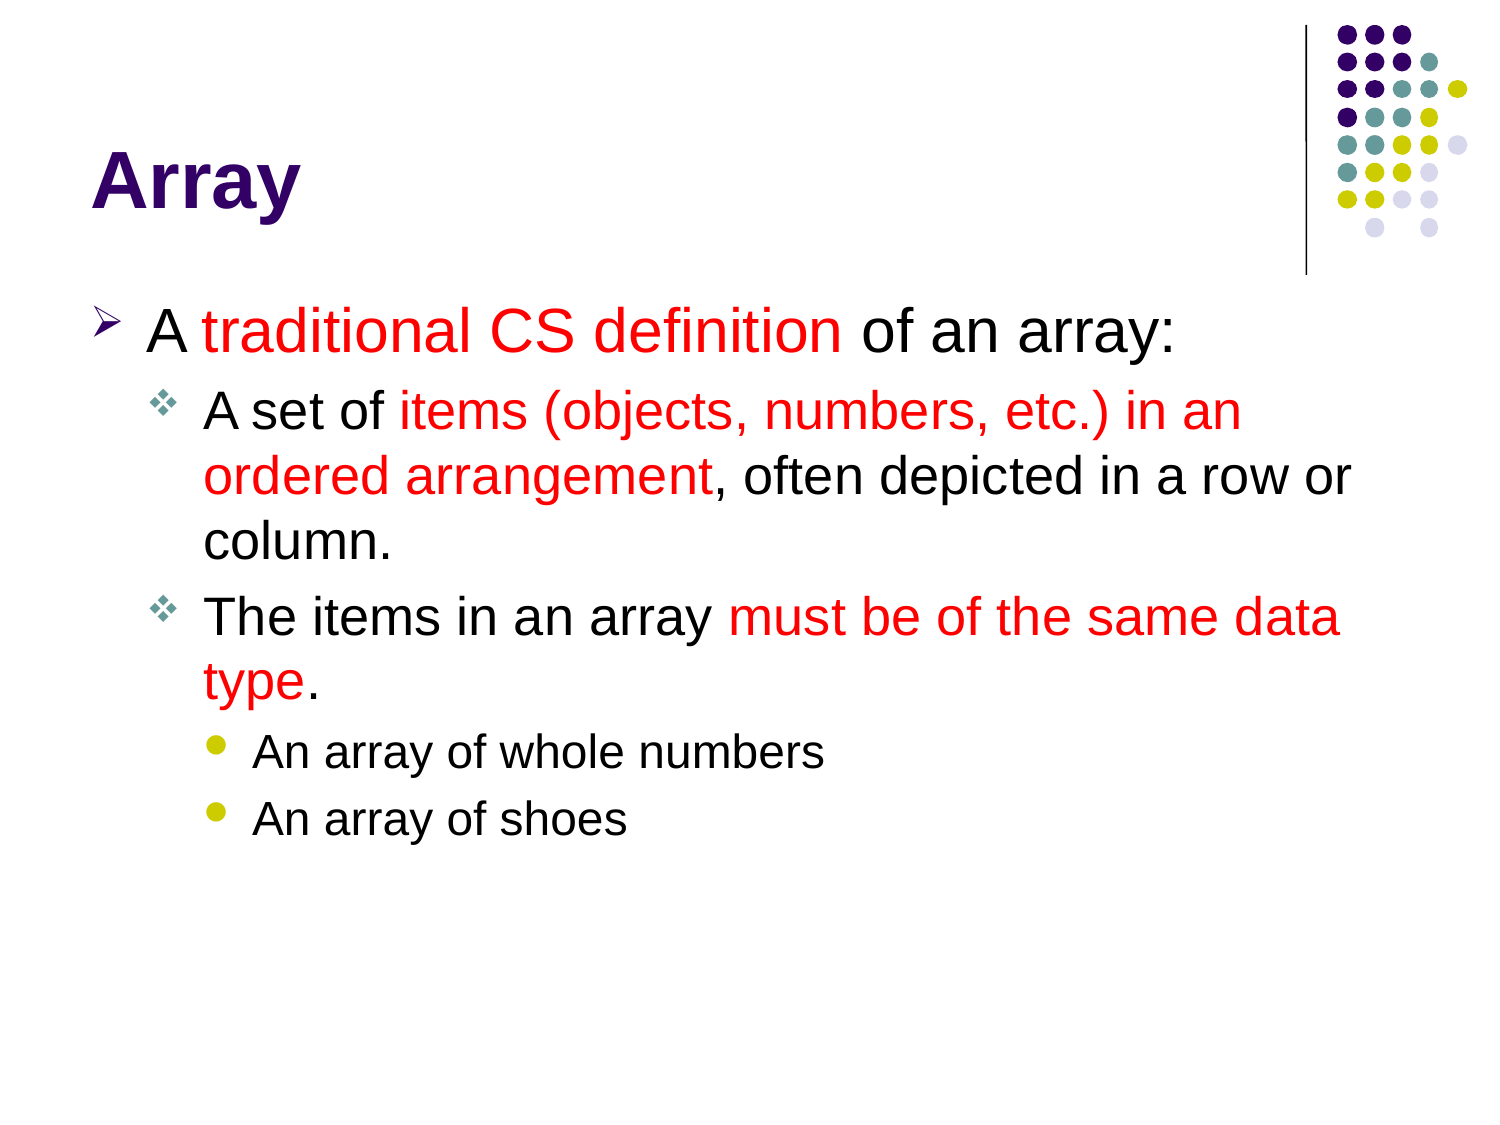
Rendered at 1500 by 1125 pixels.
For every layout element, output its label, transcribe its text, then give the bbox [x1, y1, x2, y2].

list A traditional CS definition of an array: A set of items (objects, numbers, etc.) in an ordered arrangement, often depicted in a row or column. The items in an array must be of the same data type. An array of whole numbers An array of shoes [75, 282, 1425, 1006]
title Array [75, 20, 1313, 233]
